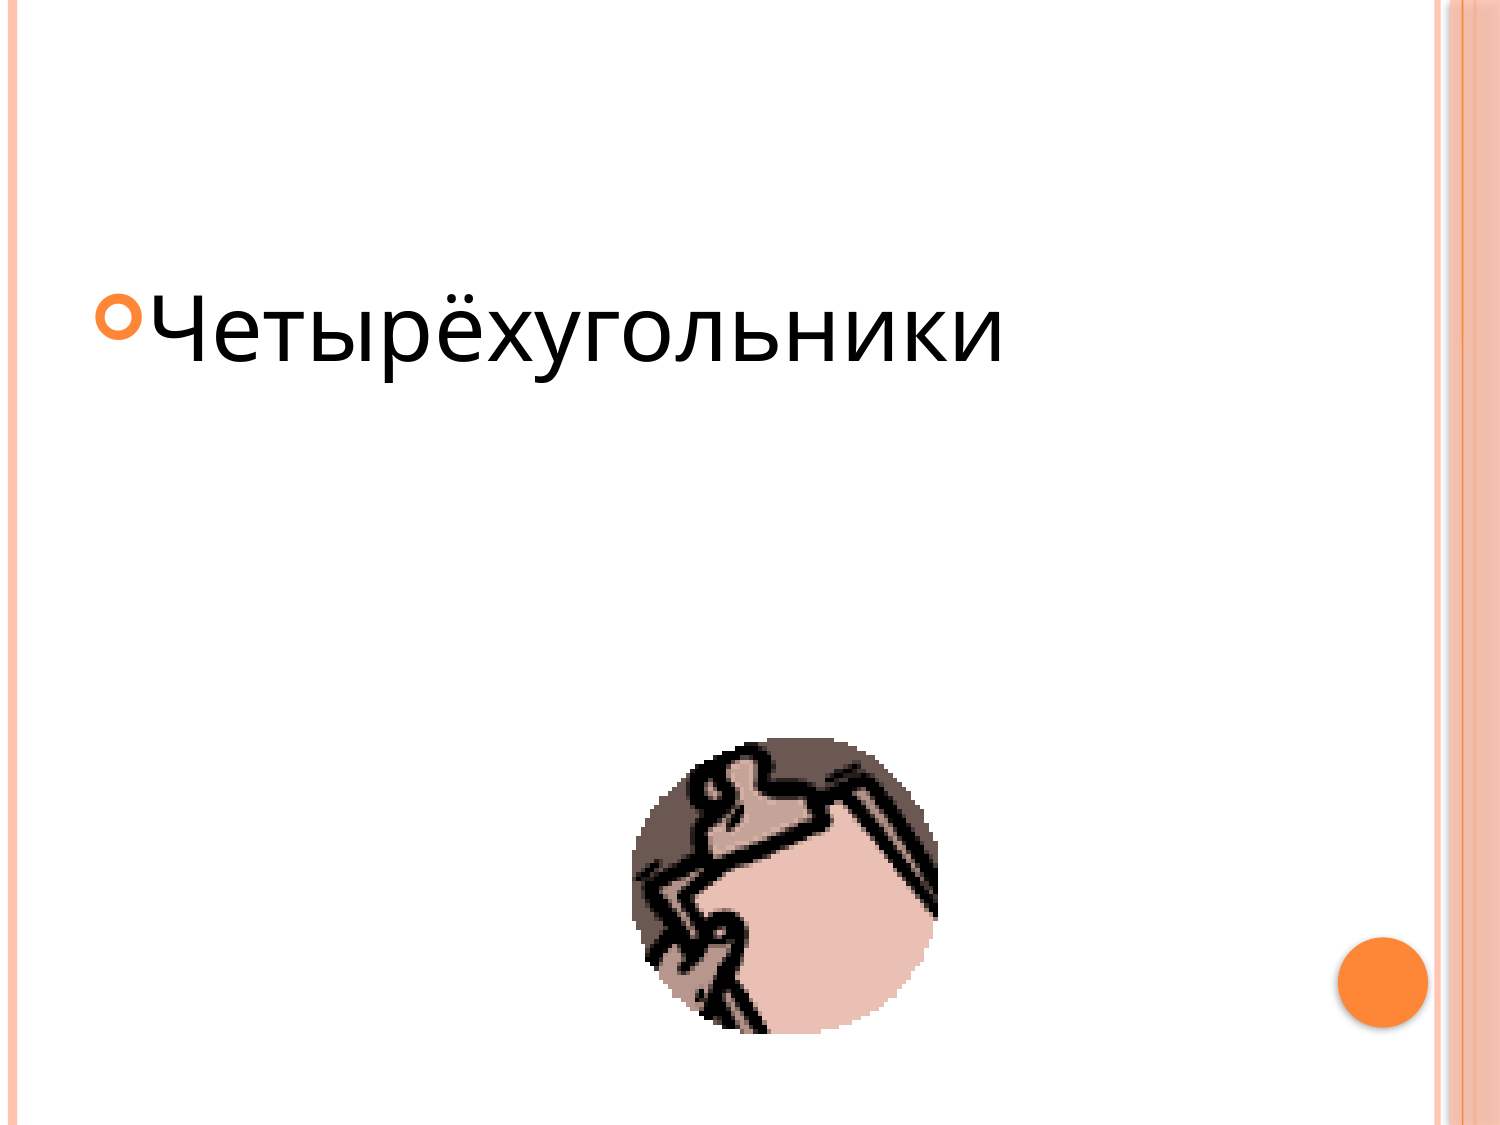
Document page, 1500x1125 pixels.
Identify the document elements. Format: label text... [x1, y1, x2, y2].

picture [632, 737, 938, 1035]
list Четырёхугольники [74, 262, 1301, 1063]
